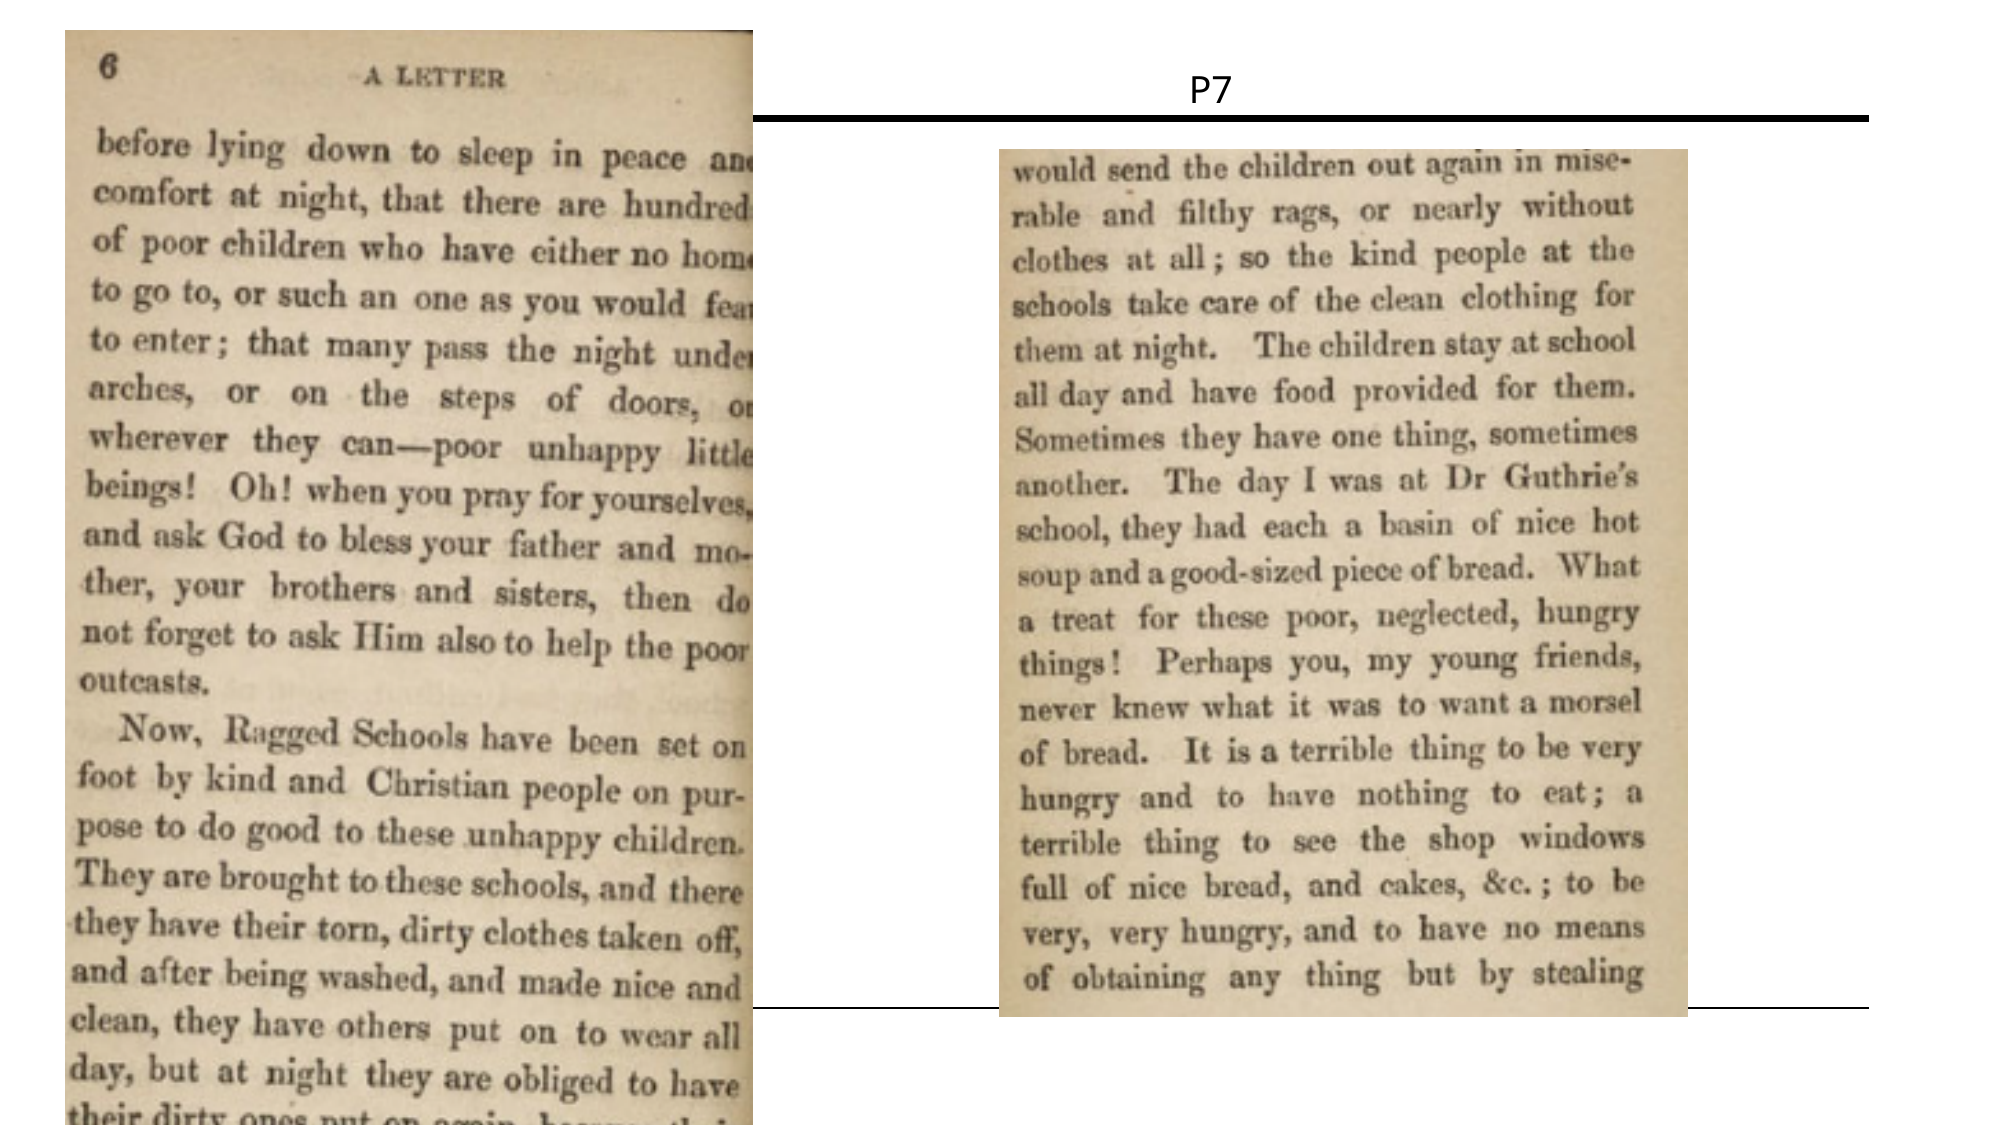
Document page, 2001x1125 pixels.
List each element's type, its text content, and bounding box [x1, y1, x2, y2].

picture [65, 30, 753, 1125]
text_box P7 [1174, 58, 1366, 118]
picture [999, 149, 1688, 1017]
